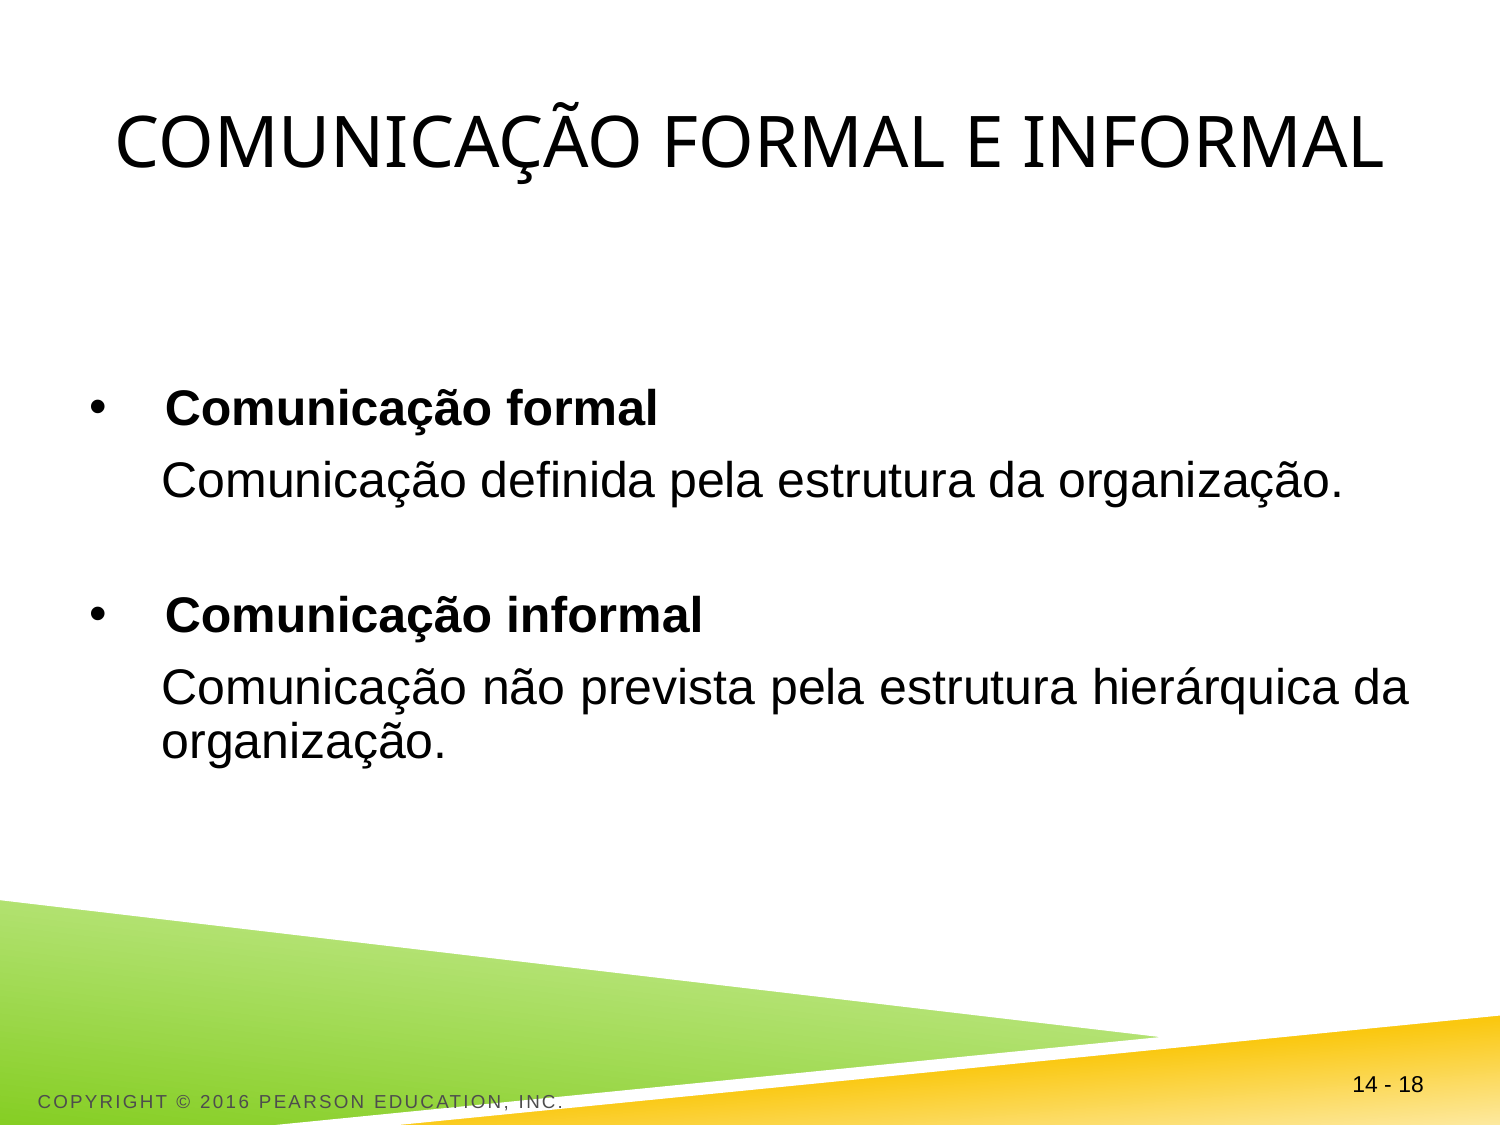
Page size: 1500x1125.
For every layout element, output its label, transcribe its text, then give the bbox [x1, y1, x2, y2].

footer Copyright © 2016 Pearson Education, Inc. [37, 1052, 638, 1113]
text_box 14 - 18 [1337, 1062, 1456, 1105]
text_box Comunicação formal Comunicação definida pela estrutura da organização. Comunicação informal Comunicação não prevista pela estrutura hierárquica da organização. [74, 375, 1425, 1005]
title Comunicação formal e informal [112, 45, 1388, 233]
